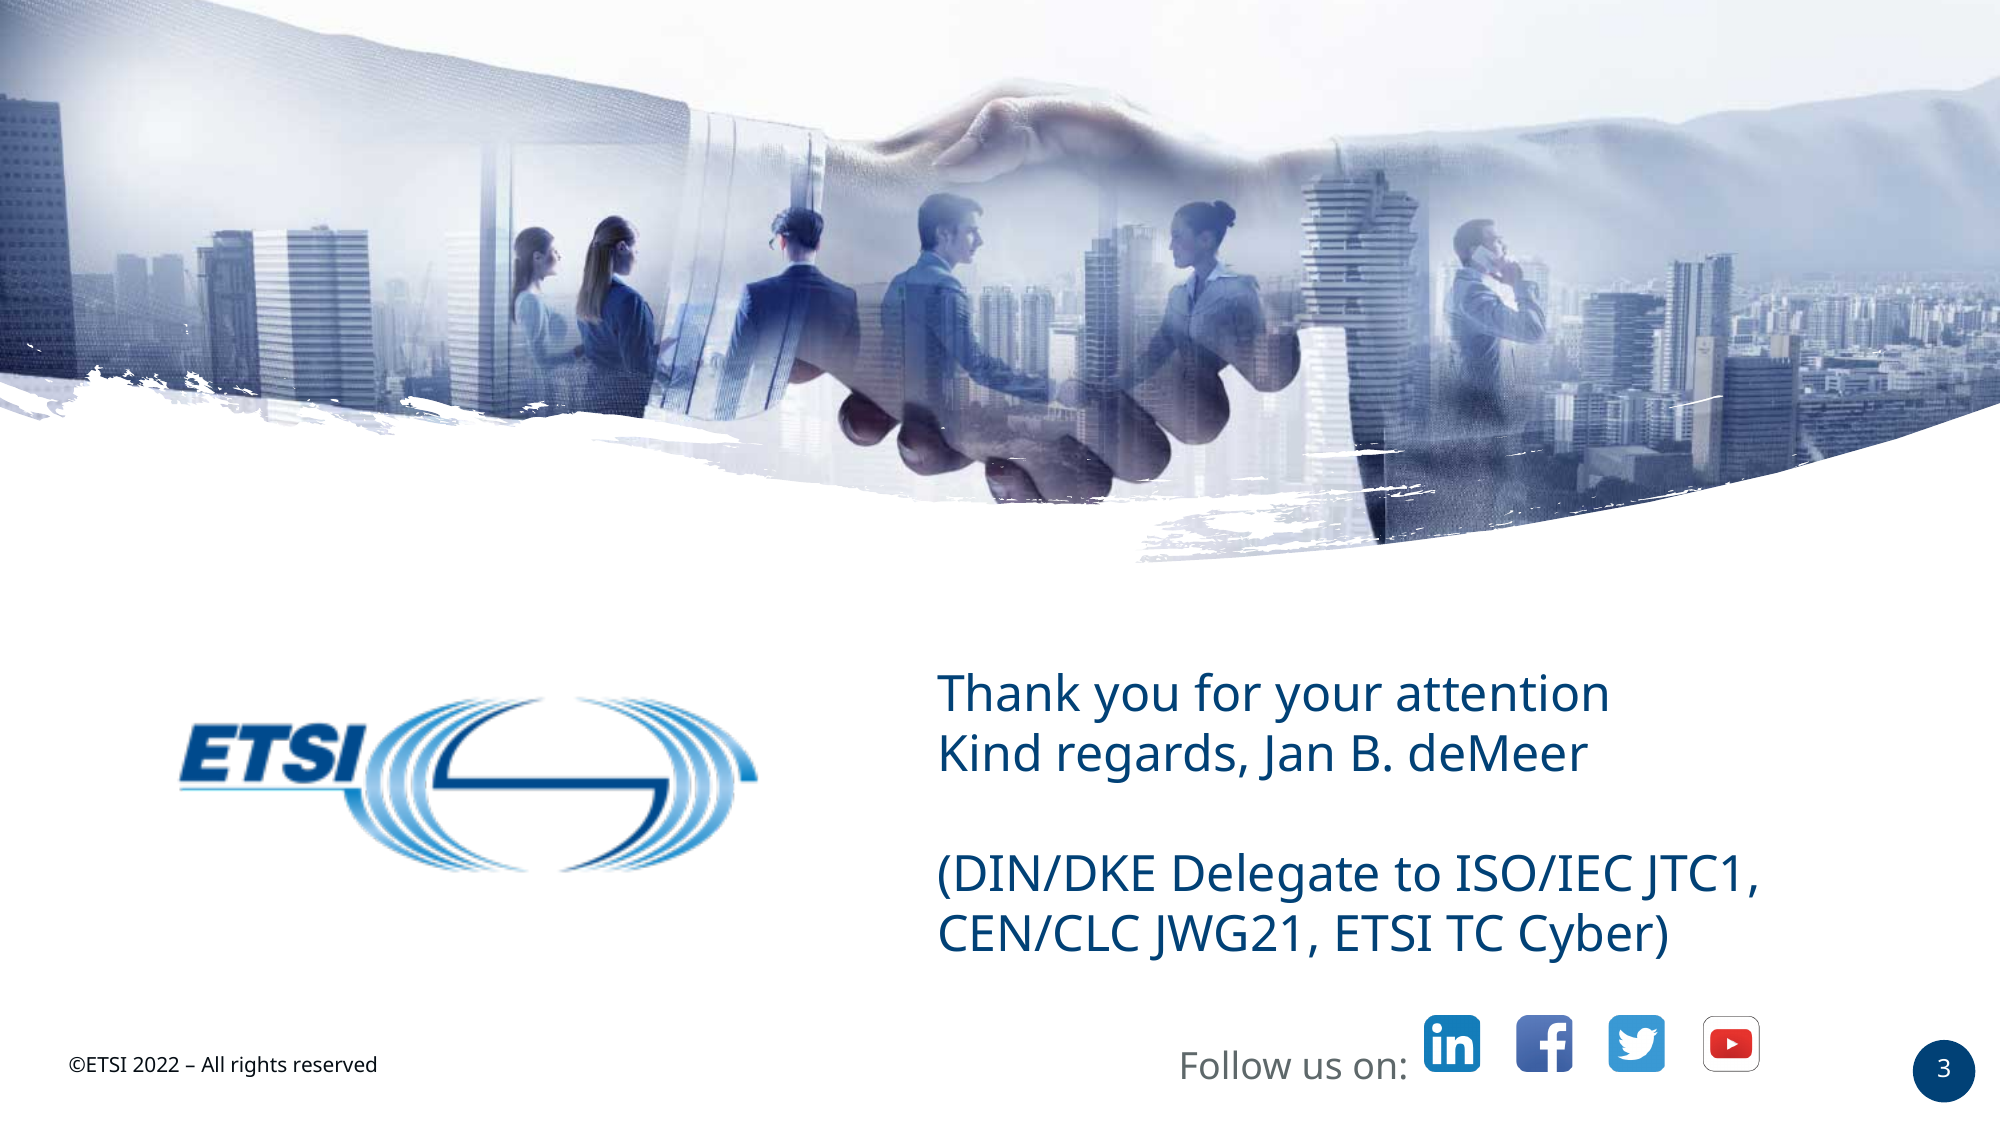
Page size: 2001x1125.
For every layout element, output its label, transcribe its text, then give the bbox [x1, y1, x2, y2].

picture [1608, 1015, 1665, 1072]
slide_number 3 [1897, 1040, 1992, 1100]
picture [171, 693, 763, 880]
text_box Follow us on: [1163, 1016, 1434, 1094]
picture [1424, 1015, 1481, 1072]
text_box Thank you for your attention Kind regards, Jan B. deMeer (DIN/DKE Delegate to ISO/IEC JTC1, CEN/CLC JWG21, ETSI TC Cyber) [922, 653, 1945, 969]
picture [0, 0, 2000, 563]
picture [1700, 1013, 1761, 1073]
picture [1516, 1015, 1573, 1072]
